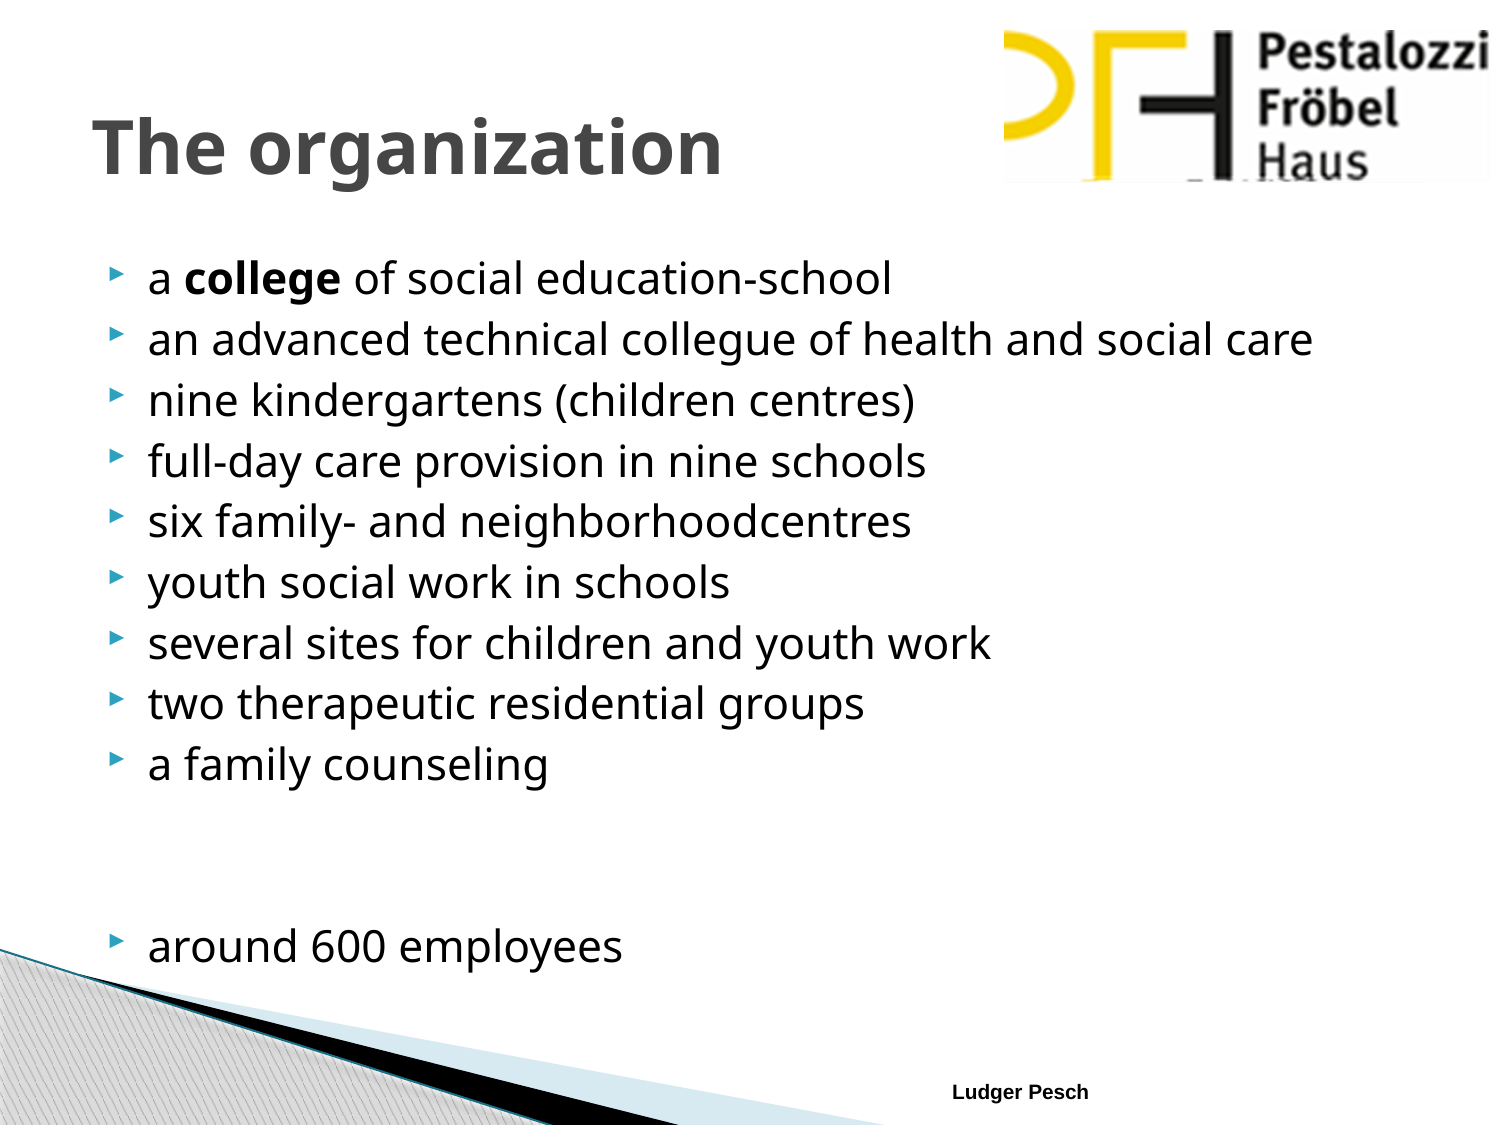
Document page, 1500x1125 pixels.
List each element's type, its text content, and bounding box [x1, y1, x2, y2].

picture [1004, 30, 1490, 184]
footer Ludger Pesch [718, 1051, 1105, 1112]
title The organization [76, 50, 1427, 239]
list a college of social education-school an advanced technical collegue of health and social care nine kindergartens (children centres) full-day care provision in nine schools six family- and neighborhoodcentres youth social work in schools several sites for children and youth work two therapeutic residential groups a family counseling around 600 employees [75, 243, 1425, 986]
